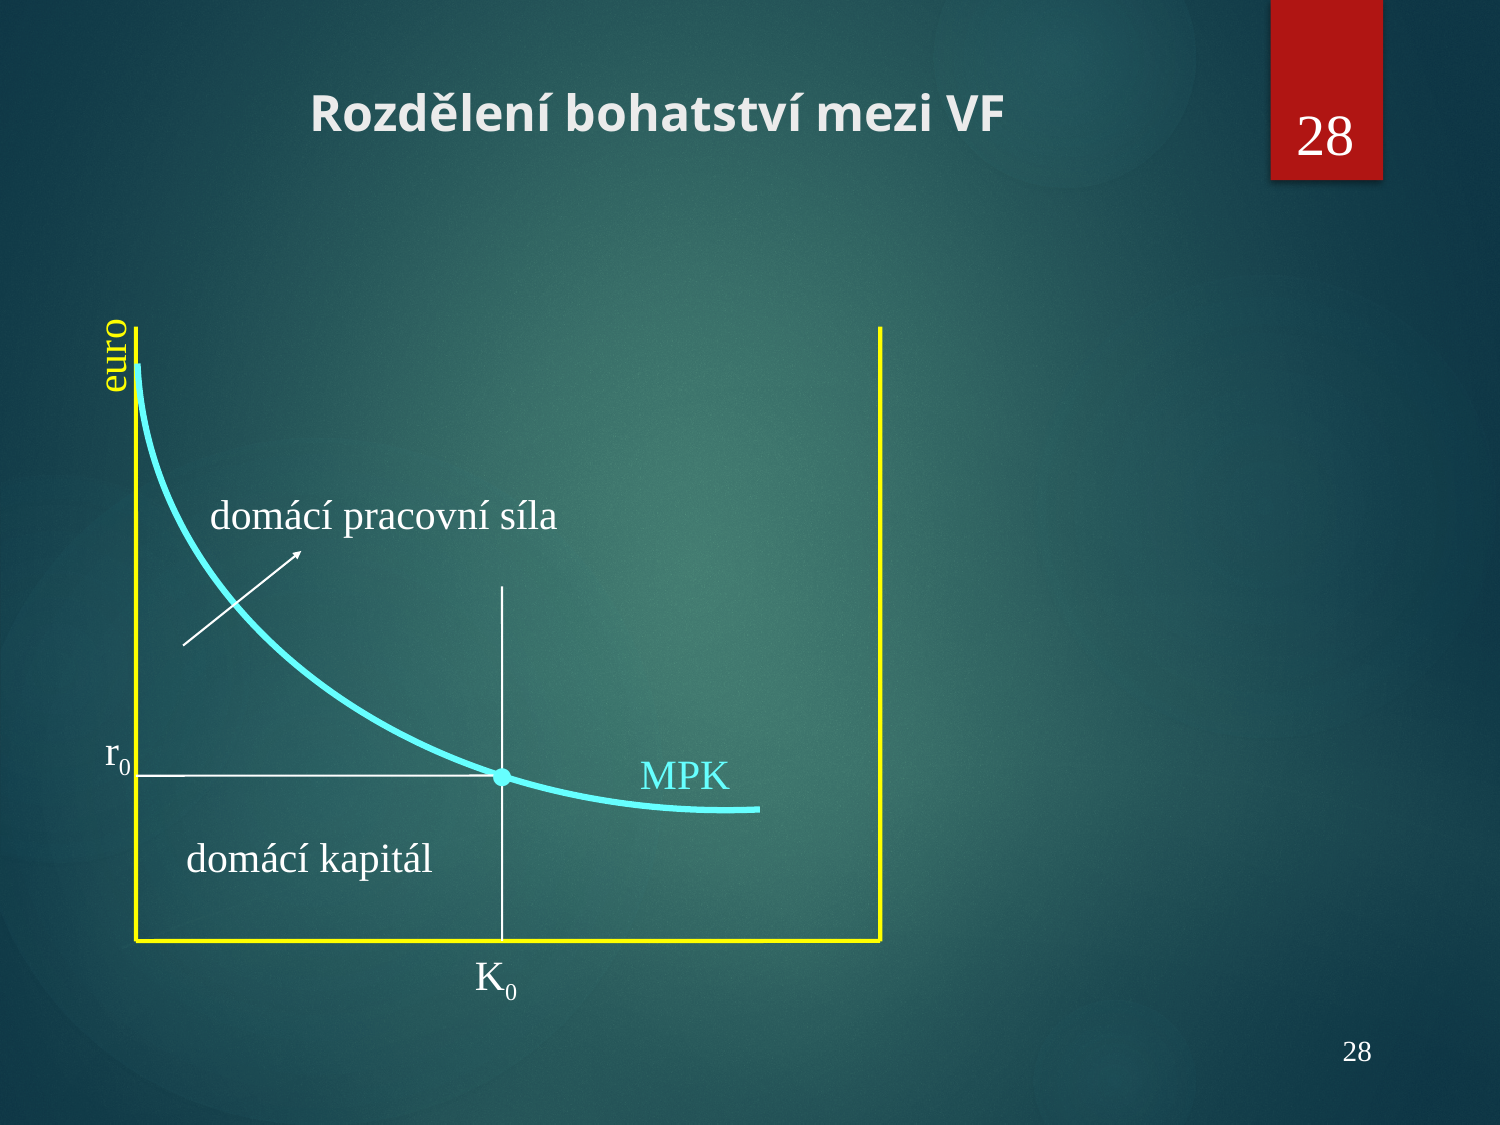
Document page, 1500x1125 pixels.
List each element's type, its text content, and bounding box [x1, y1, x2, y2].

text_box [636, 805, 760, 811]
text_box domácí pracovní síla [195, 480, 597, 545]
text_box 28 [1074, 1012, 1388, 1088]
text_box euro [77, 232, 142, 481]
text_box K0 [454, 940, 538, 1013]
text_box r0 [76, 716, 160, 788]
text_box MPK [572, 740, 798, 805]
slide_number 28 [1273, 48, 1378, 175]
text_box [137, 336, 757, 795]
text_box [183, 550, 302, 646]
text_box ● [466, 740, 538, 805]
title Rozdělení bohatství mezi VF [79, 74, 1237, 304]
text_box domácí kapitál [171, 822, 455, 888]
